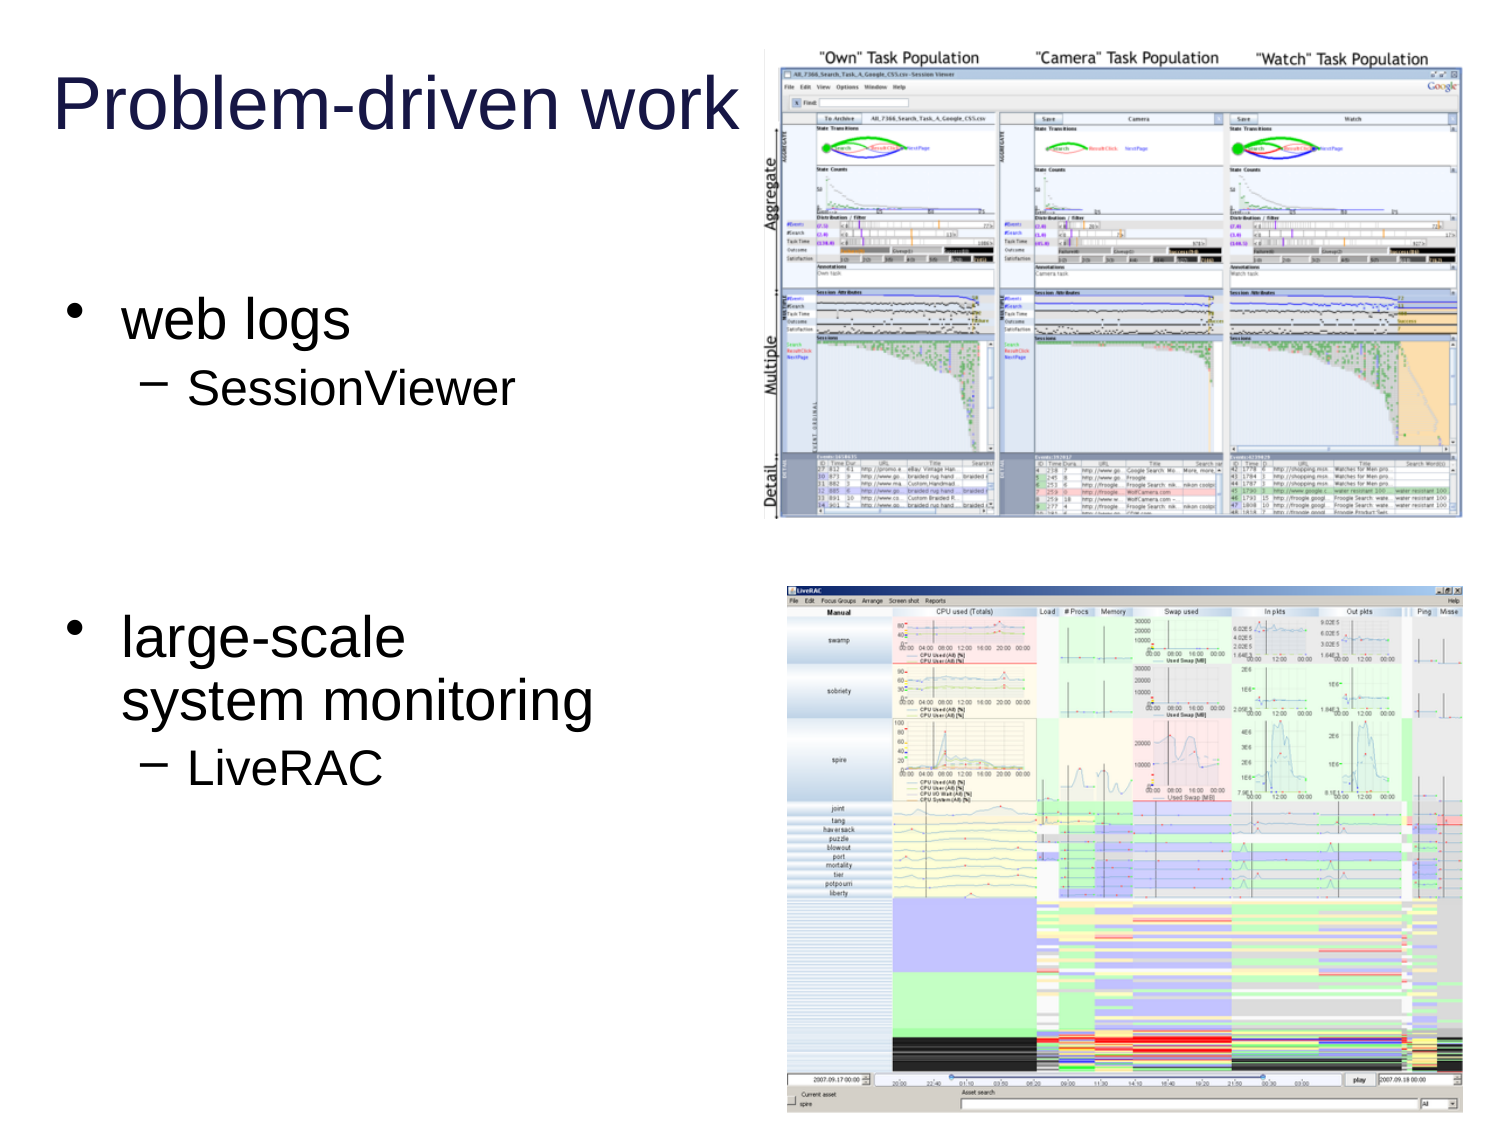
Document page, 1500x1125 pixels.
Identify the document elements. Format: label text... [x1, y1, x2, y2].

title Problem-driven work [37, 0, 1500, 201]
picture [787, 586, 1463, 1113]
list web logs SessionViewer large-scale system monitoring LiveRAC [49, 199, 1500, 1013]
picture [762, 49, 1463, 519]
